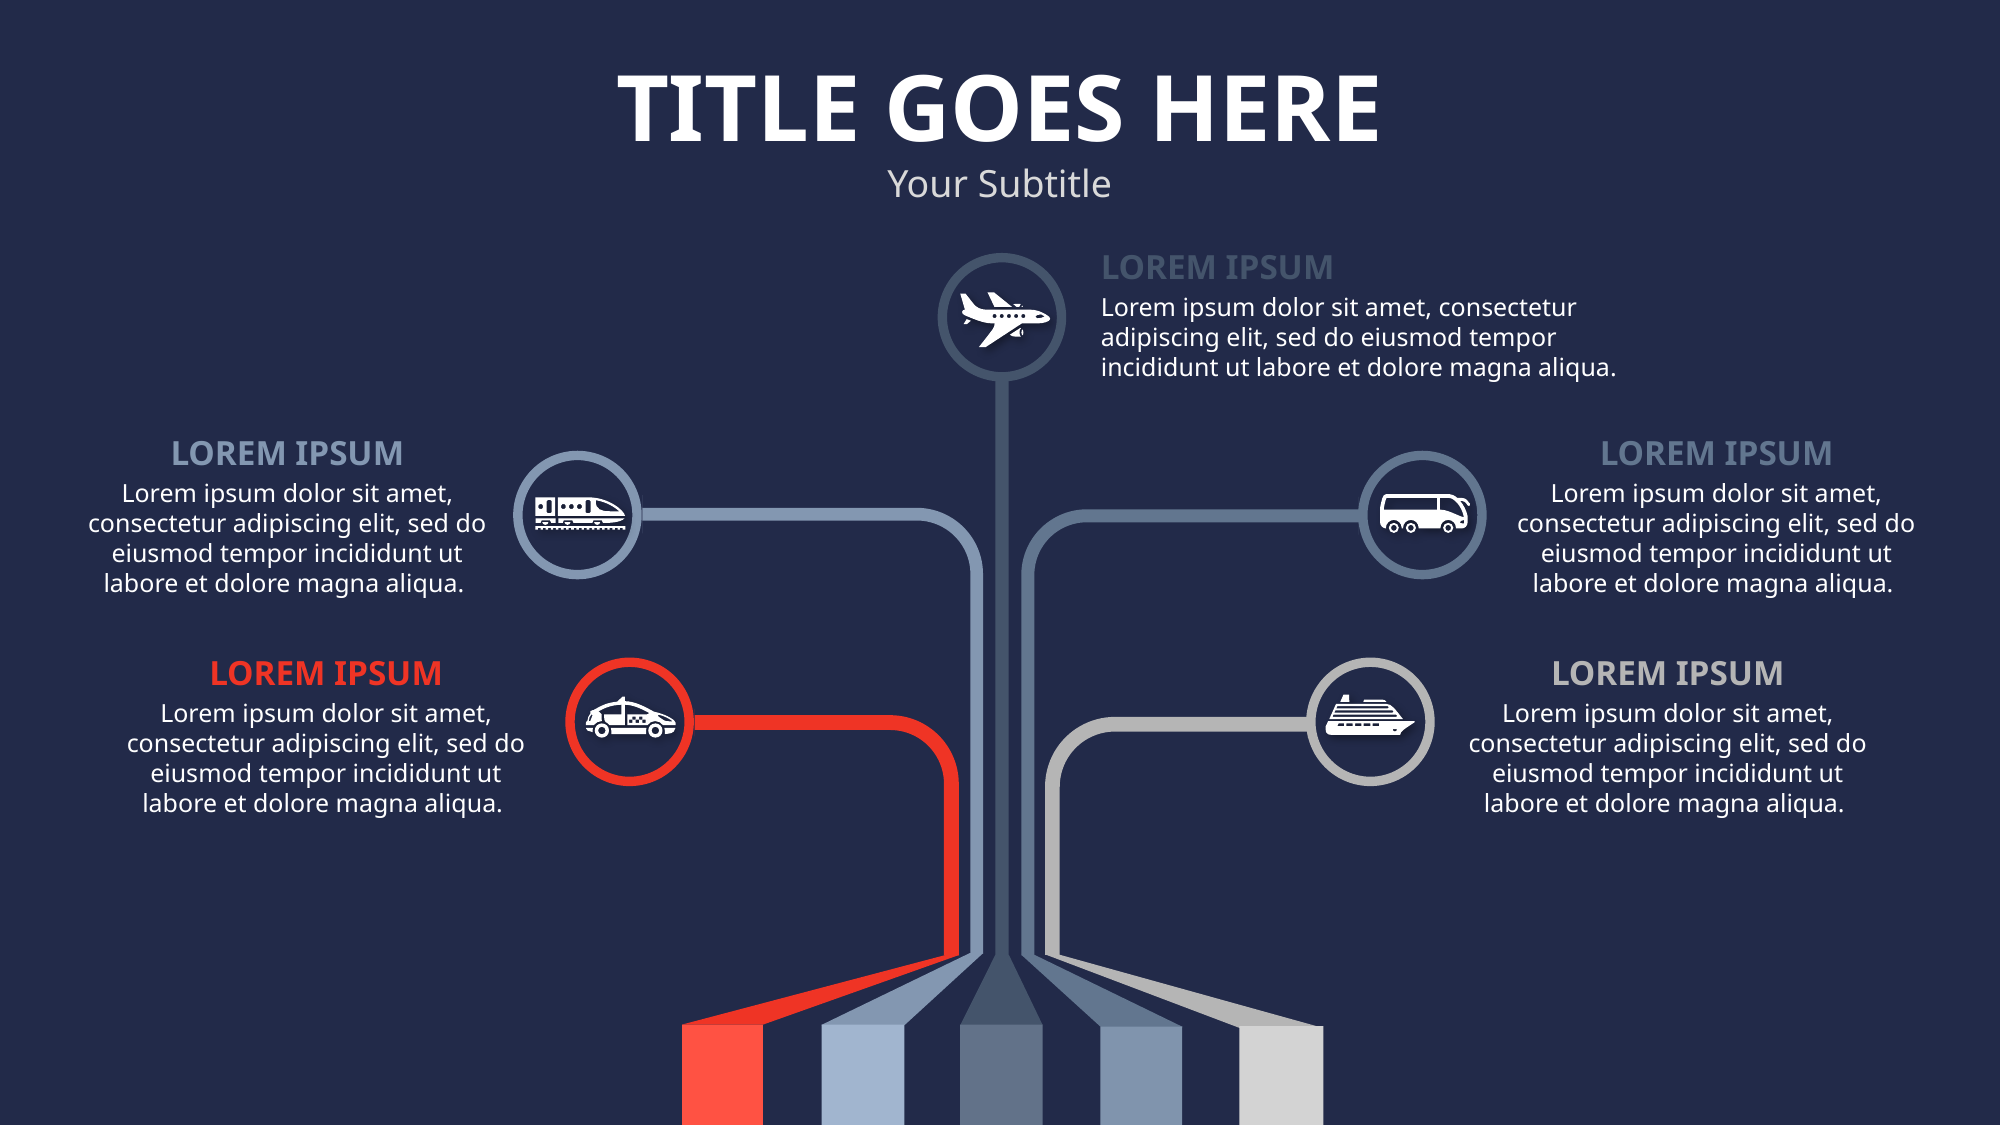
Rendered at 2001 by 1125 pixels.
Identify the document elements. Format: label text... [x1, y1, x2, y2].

text_box [1405, 522, 1416, 533]
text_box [1043, 954, 1184, 1125]
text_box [1184, 954, 1324, 1125]
text_box LOREM IPSUM Lorem ipsum dolor sit amet, consectetur adipiscing elit, sed do eiusmod tempor incididunt ut labore et dolore magna aliqua. [101, 644, 552, 825]
text_box [557, 497, 626, 516]
text_box [535, 518, 556, 525]
text_box [960, 293, 1051, 348]
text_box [682, 954, 821, 1125]
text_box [821, 953, 960, 1125]
text_box [585, 696, 676, 738]
text_box LOREM IPSUM Lorem ipsum dolor sit amet, consectetur adipiscing elit, sed do eiusmod tempor incididunt ut labore et dolore magna aliqua. [62, 425, 513, 605]
text_box TITLE GOES HERE Your Subtitle [548, 42, 1452, 212]
text_box [1045, 710, 1308, 954]
text_box [1329, 703, 1403, 720]
text_box [1309, 661, 1432, 783]
text_box [1043, 496, 1359, 546]
text_box [1380, 494, 1471, 529]
text_box [568, 661, 691, 783]
text_box LOREM IPSUM Lorem ipsum dolor sit amet, consectetur adipiscing elit, sed do eiusmod tempor incididunt ut labore et dolore magna aliqua. [1443, 644, 1893, 825]
text_box [1388, 522, 1399, 533]
text_box [535, 526, 626, 530]
text_box [1340, 694, 1350, 702]
text_box [987, 292, 1013, 307]
text_box [1443, 522, 1454, 533]
text_box [1325, 721, 1415, 735]
text_box [642, 495, 960, 543]
text_box [1361, 454, 1484, 576]
text_box [558, 518, 625, 525]
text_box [960, 378, 1043, 1125]
text_box [516, 454, 639, 576]
text_box [535, 497, 556, 516]
text_box [941, 256, 1063, 378]
text_box [694, 708, 959, 953]
text_box LOREM IPSUM Lorem ipsum dolor sit amet, consectetur adipiscing elit, sed do eiusmod tempor incididunt ut labore et dolore magna aliqua. [1086, 239, 1635, 389]
text_box LOREM IPSUM Lorem ipsum dolor sit amet, consectetur adipiscing elit, sed do eiusmod tempor incididunt ut labore et dolore magna aliqua. [1491, 425, 1942, 605]
